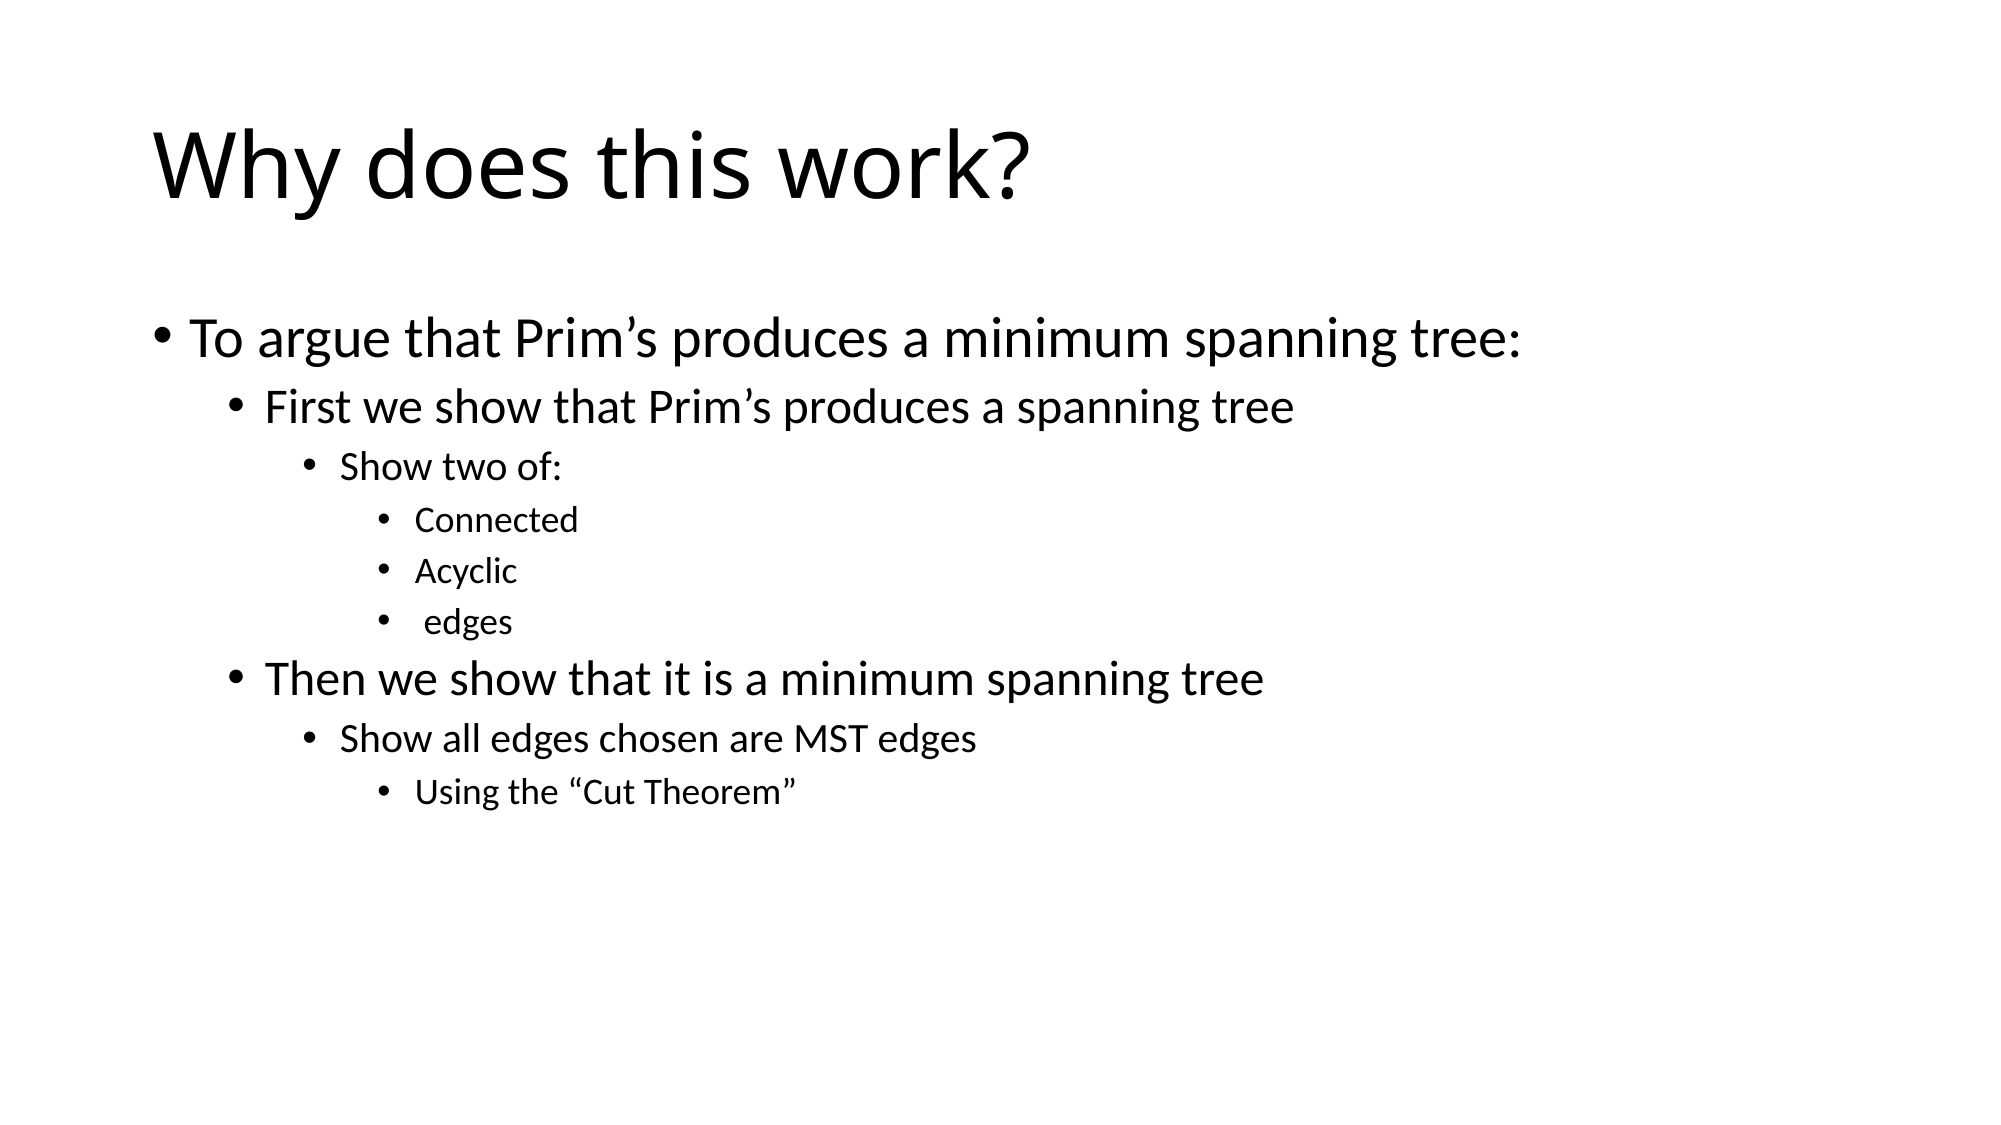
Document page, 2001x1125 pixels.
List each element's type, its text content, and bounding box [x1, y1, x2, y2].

title Why does this work? [137, 59, 1863, 278]
